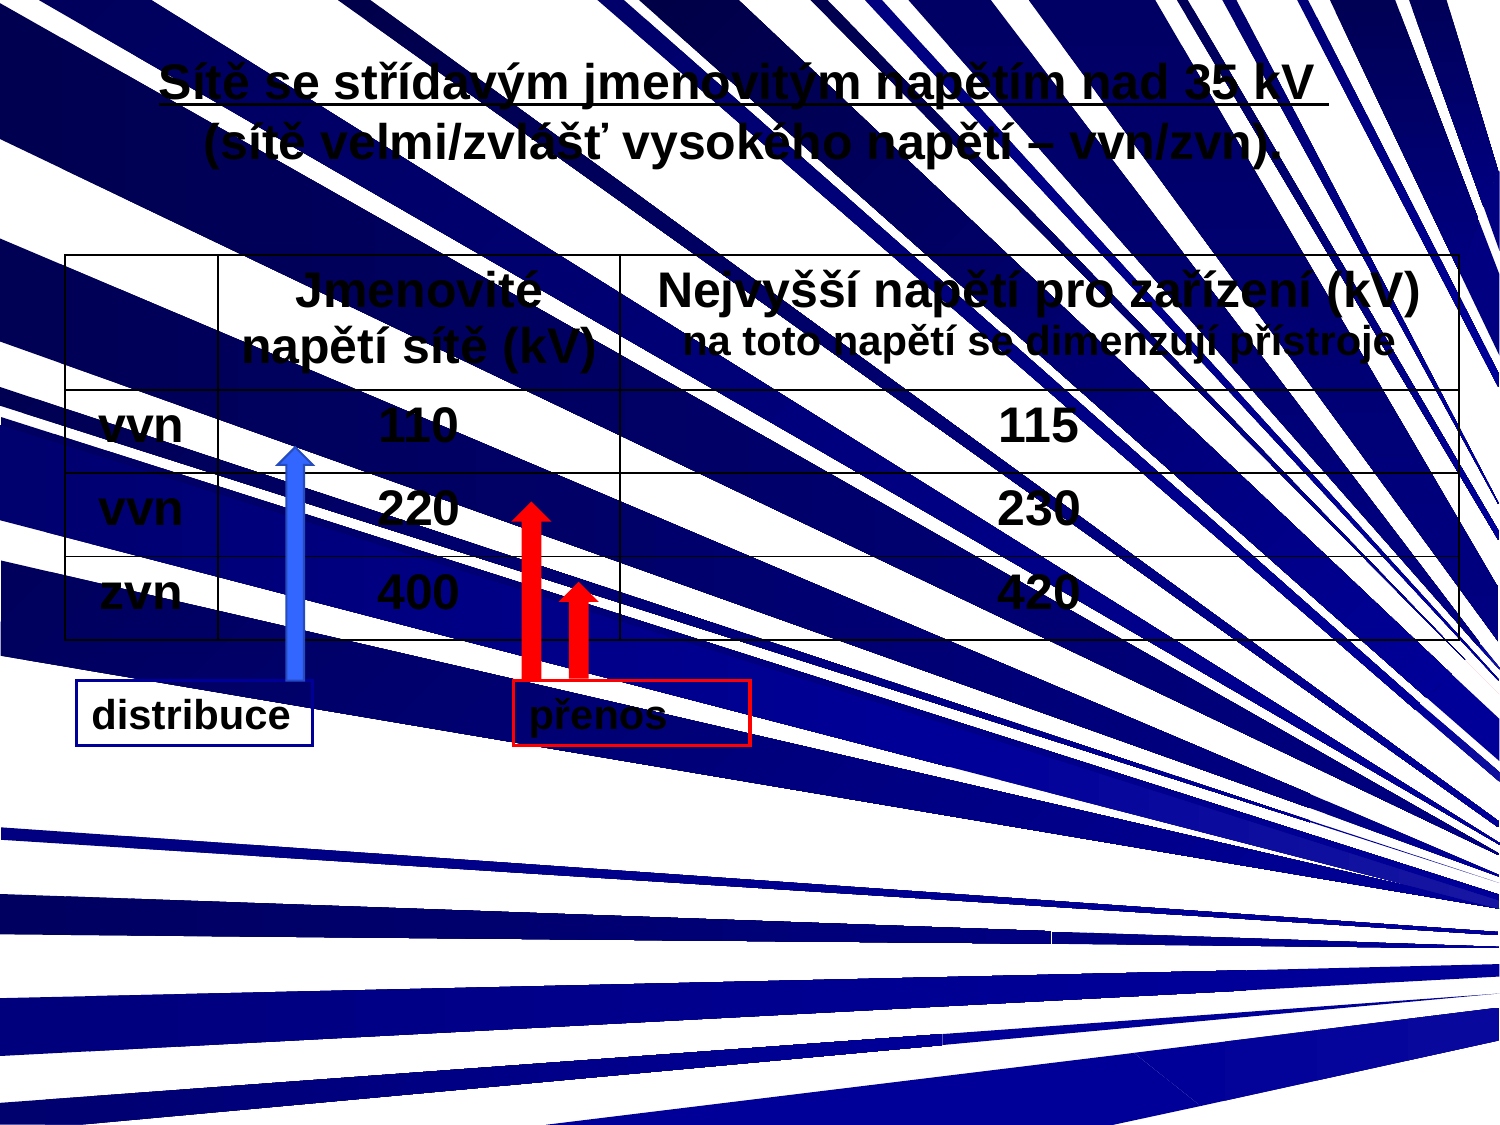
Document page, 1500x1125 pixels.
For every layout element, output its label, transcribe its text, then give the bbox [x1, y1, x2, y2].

table_header [66, 256, 217, 389]
table_header Nejvyšší napětí pro zařízení (kV) na toto napětí se dimenzují přístroje [621, 256, 1458, 389]
table_cell 420 [621, 557, 1458, 639]
table_cell 115 [621, 391, 1458, 472]
table_cell zvn [66, 557, 217, 639]
text_box distribuce [76, 680, 313, 746]
table_cell 220 [219, 474, 285, 556]
table_cell 400 [542, 557, 619, 639]
table_cell 400 [219, 557, 285, 639]
table_cell vvn [66, 474, 217, 556]
text_box [274, 445, 316, 682]
table_cell 110 [219, 391, 619, 472]
text_box Sítě se střídavým jmenovitým napětím nad 35 kV (sítě velmi/zvlášť vysokého napětí – vvn/zvn). [29, 42, 1459, 178]
table_cell 220 [306, 474, 619, 556]
text_box [558, 581, 599, 679]
table_cell 400 [306, 557, 521, 639]
table_cell vvn [66, 391, 217, 472]
table_cell 230 [621, 474, 1458, 556]
text_box [511, 501, 552, 681]
table_header Jmenovité napětí sítě (kV) [219, 256, 619, 389]
text_box přenos [513, 680, 751, 746]
